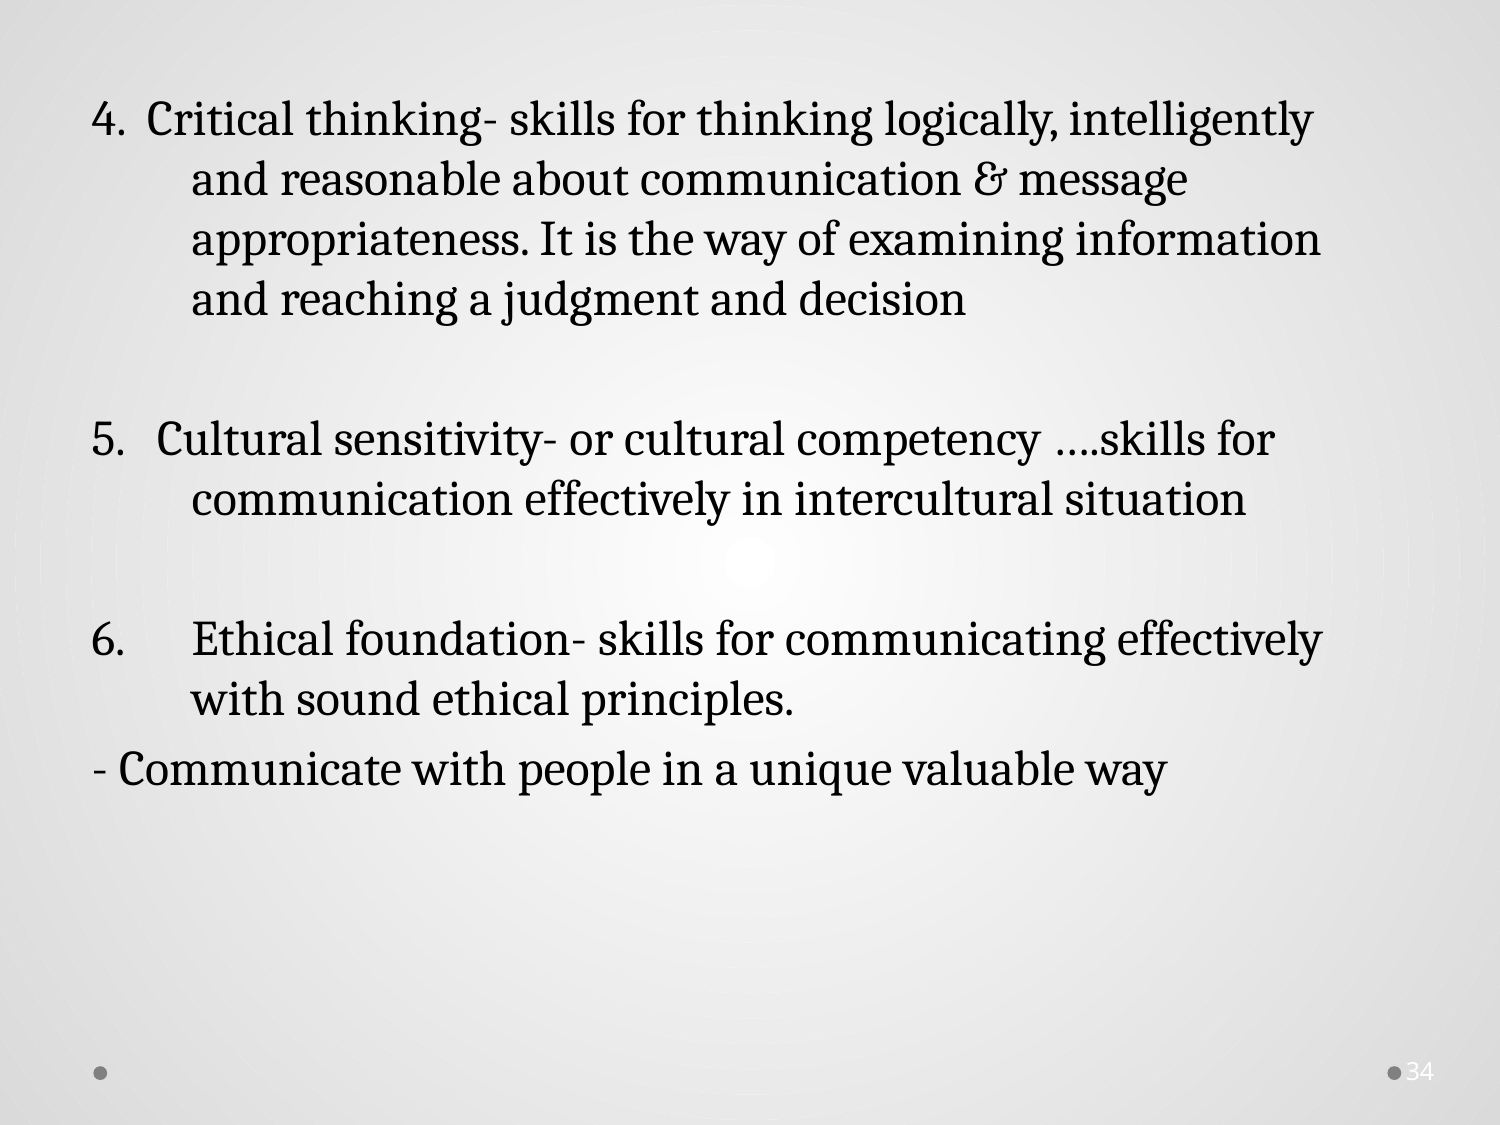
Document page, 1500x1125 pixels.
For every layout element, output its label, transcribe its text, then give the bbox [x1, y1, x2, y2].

slide_number 34 [1401, 1042, 1494, 1103]
list 4. Critical thinking- skills for thinking logically, intelligently and reasonable about communication & message appropriateness. It is the way of examining information and reaching a judgment and decision 5. Cultural sensitivity- or cultural competency ….skills for communication effectively in intercultural situation Ethical foundation- skills for communicating effectively with sound ethical principles. - Communicate with people in a unique valuable way [76, 78, 1425, 1125]
